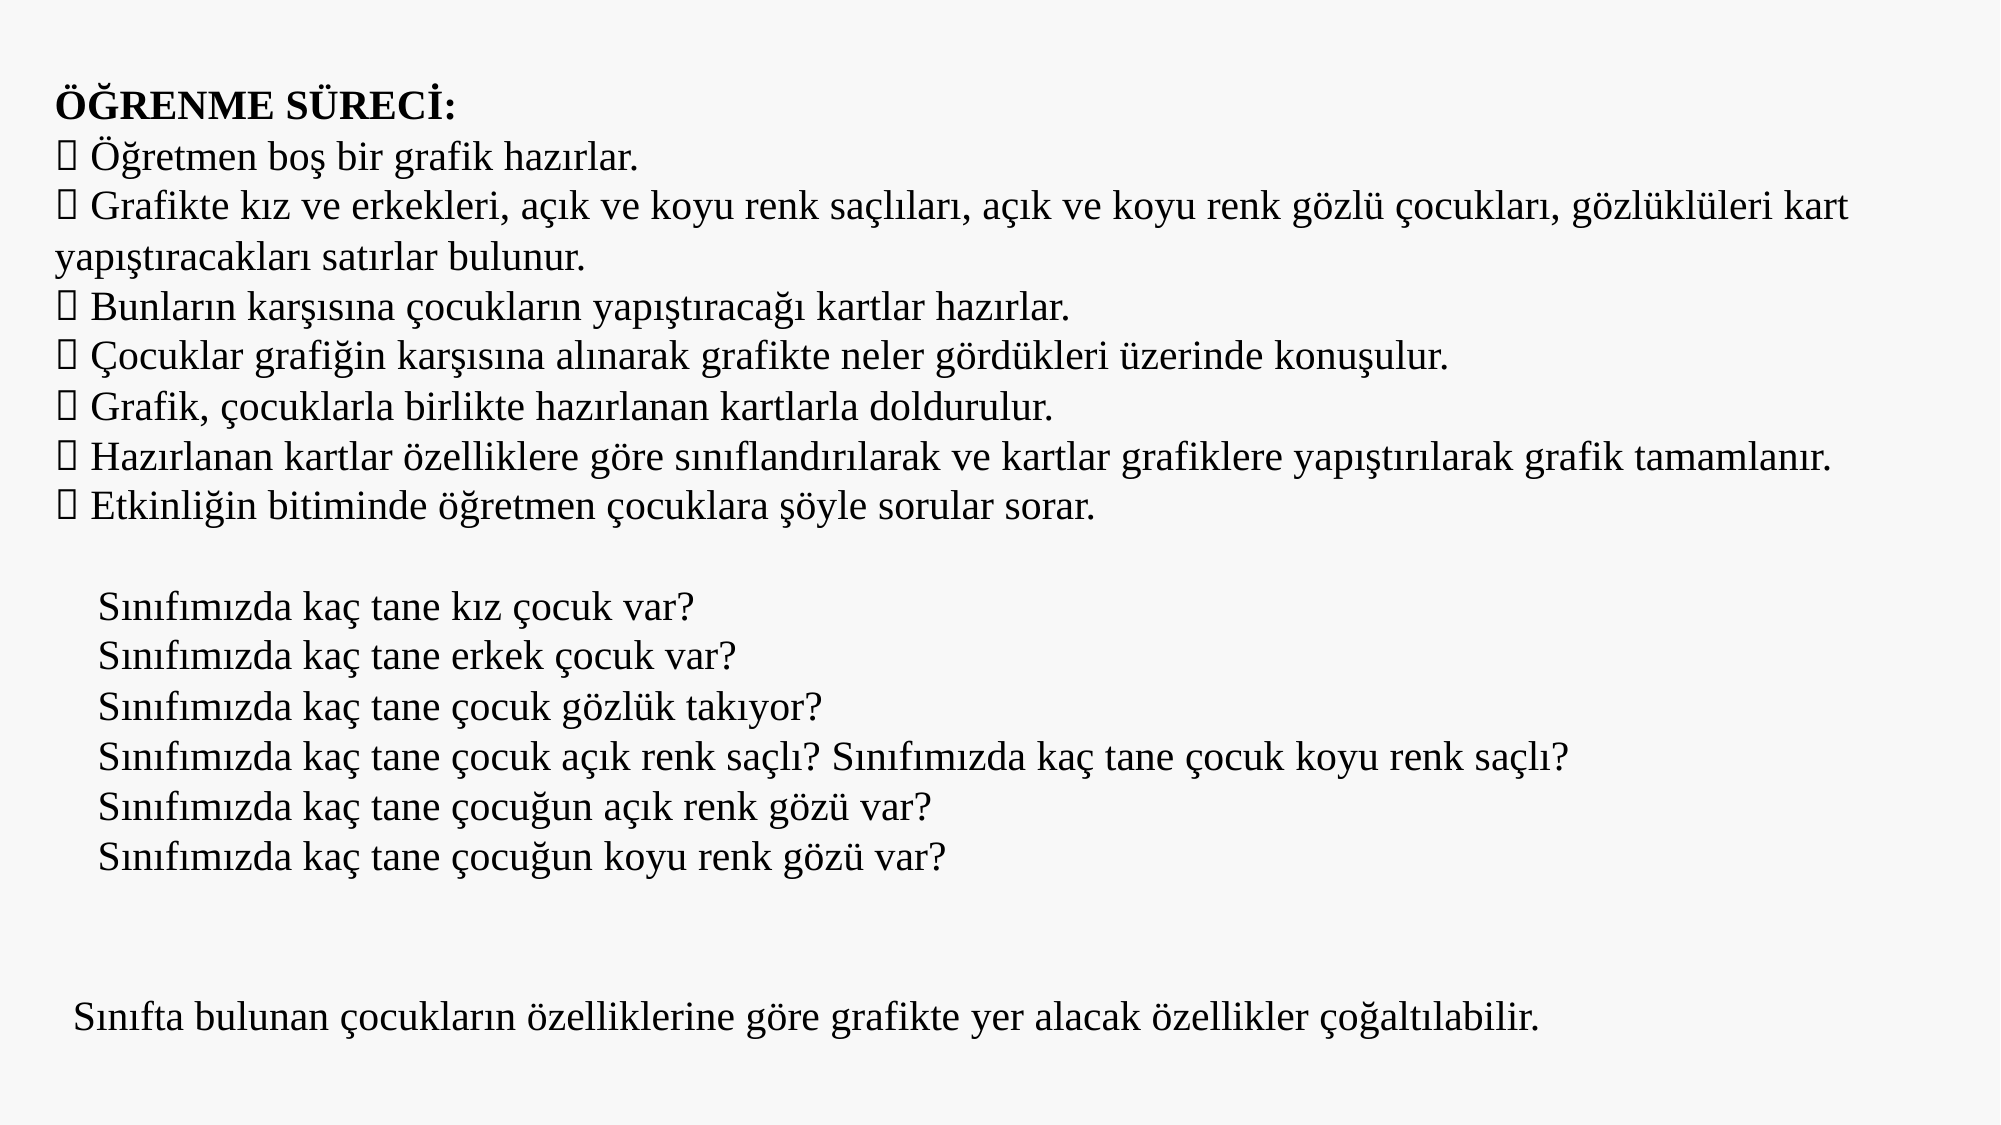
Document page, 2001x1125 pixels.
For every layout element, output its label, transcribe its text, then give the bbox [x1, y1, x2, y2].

text_box Sınıfta bulunan çocukların özelliklerine göre grafikte yer alacak özellikler çoğaltılabilir. [58, 981, 1568, 1047]
text_box ÖĞRENME SÜRECİ:  Öğretmen boş bir grafik hazırlar.  Grafikte kız ve erkekleri, açık ve koyu renk saçlıları, açık ve koyu renk gözlü çocukları, gözlüklüleri kart yapıştıracakları satırlar bulunur.  Bunların karşısına çocukların yapıştıracağı kartlar hazırlar.  Çocuklar grafiğin karşısına alınarak grafikte neler gördükleri üzerinde konuşulur.  Grafik, çocuklarla birlikte hazırlanan kartlarla doldurulur.  Hazırlanan kartlar özelliklere göre sınıflandırılarak ve kartlar grafiklere yapıştırılarak grafik tamamlanır.  Etkinliğin bitiminde öğretmen çocuklara şöyle sorular sorar.  Sınıfımızda kaç tane kız çocuk var?  Sınıfımızda kaç tane erkek çocuk var?  Sınıfımızda kaç tane çocuk gözlük takıyor?  Sınıfımızda kaç tane çocuk açık renk saçlı? Sınıfımızda kaç tane çocuk koyu renk saçlı?  Sınıfımızda kaç tane çocuğun açık renk gözü var?  Sınıfımızda kaç tane çocuğun koyu renk gözü var? [39, 70, 1939, 936]
